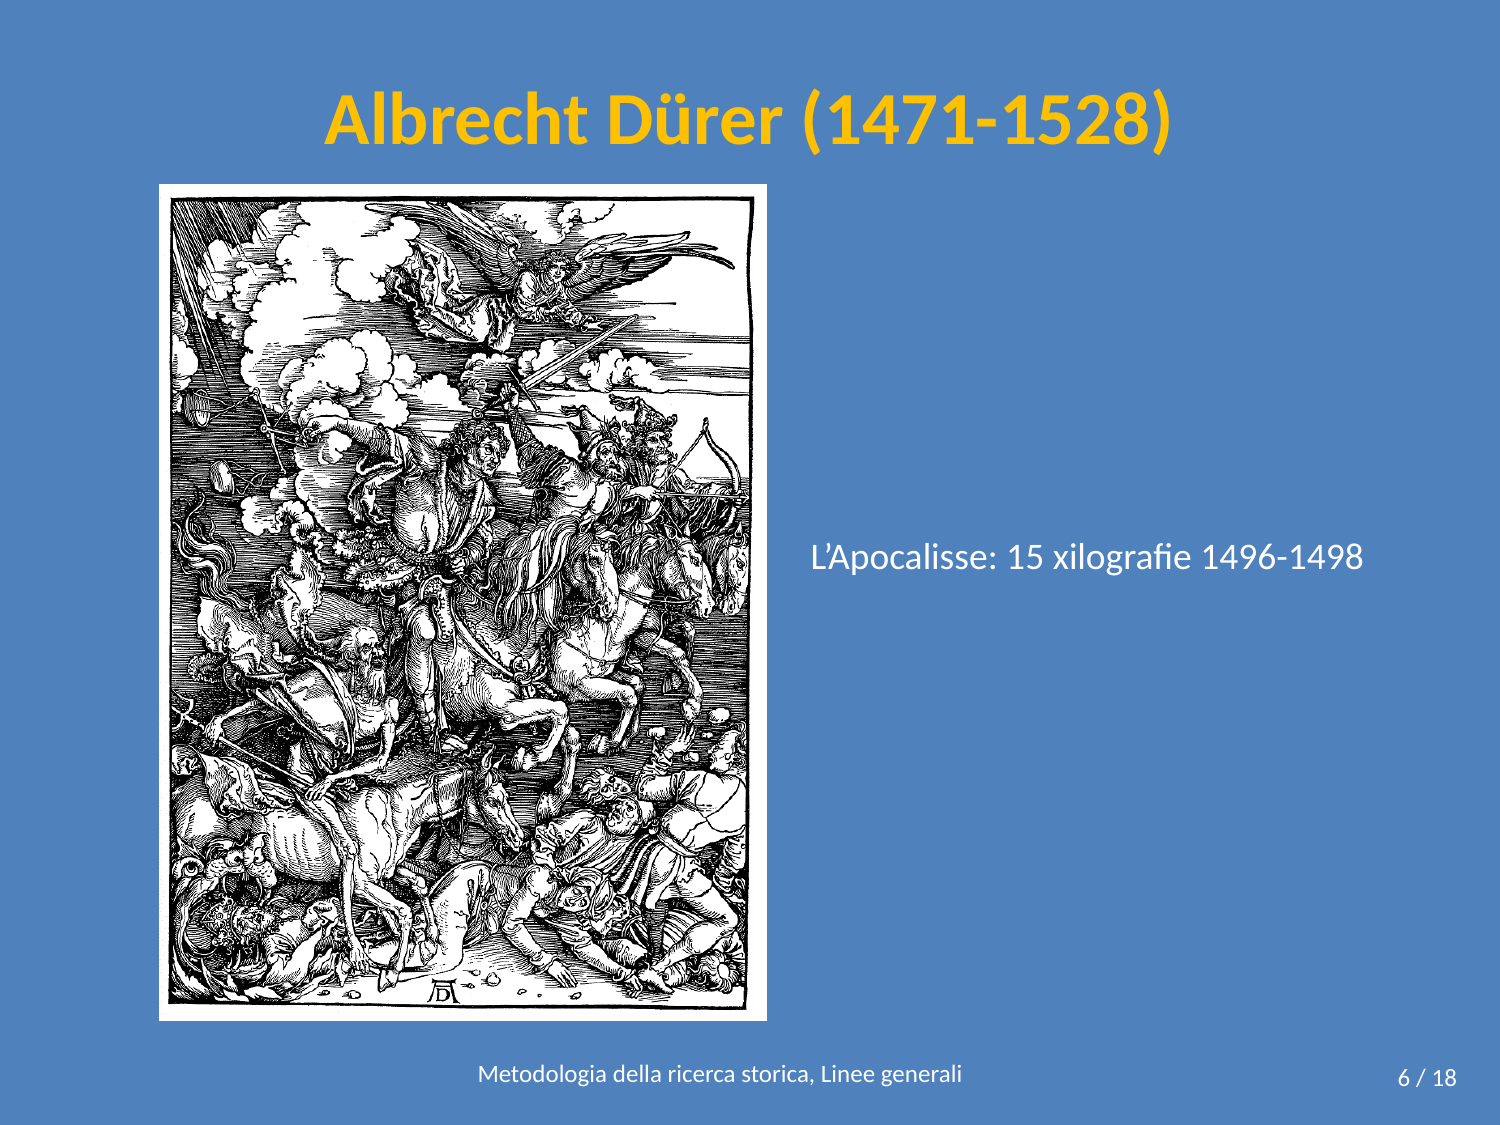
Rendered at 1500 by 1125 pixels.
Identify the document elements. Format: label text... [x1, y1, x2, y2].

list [159, 184, 767, 1022]
slide_number 6 / 18 [1352, 1046, 1473, 1107]
footer Metodologia della ricerca storica, Linee generali [100, 1042, 1341, 1103]
text_box L’Apocalisse: 15 xilografie 1496-1498 [795, 524, 1422, 585]
title Albrecht Dürer (1471-1528) [75, 45, 1425, 185]
